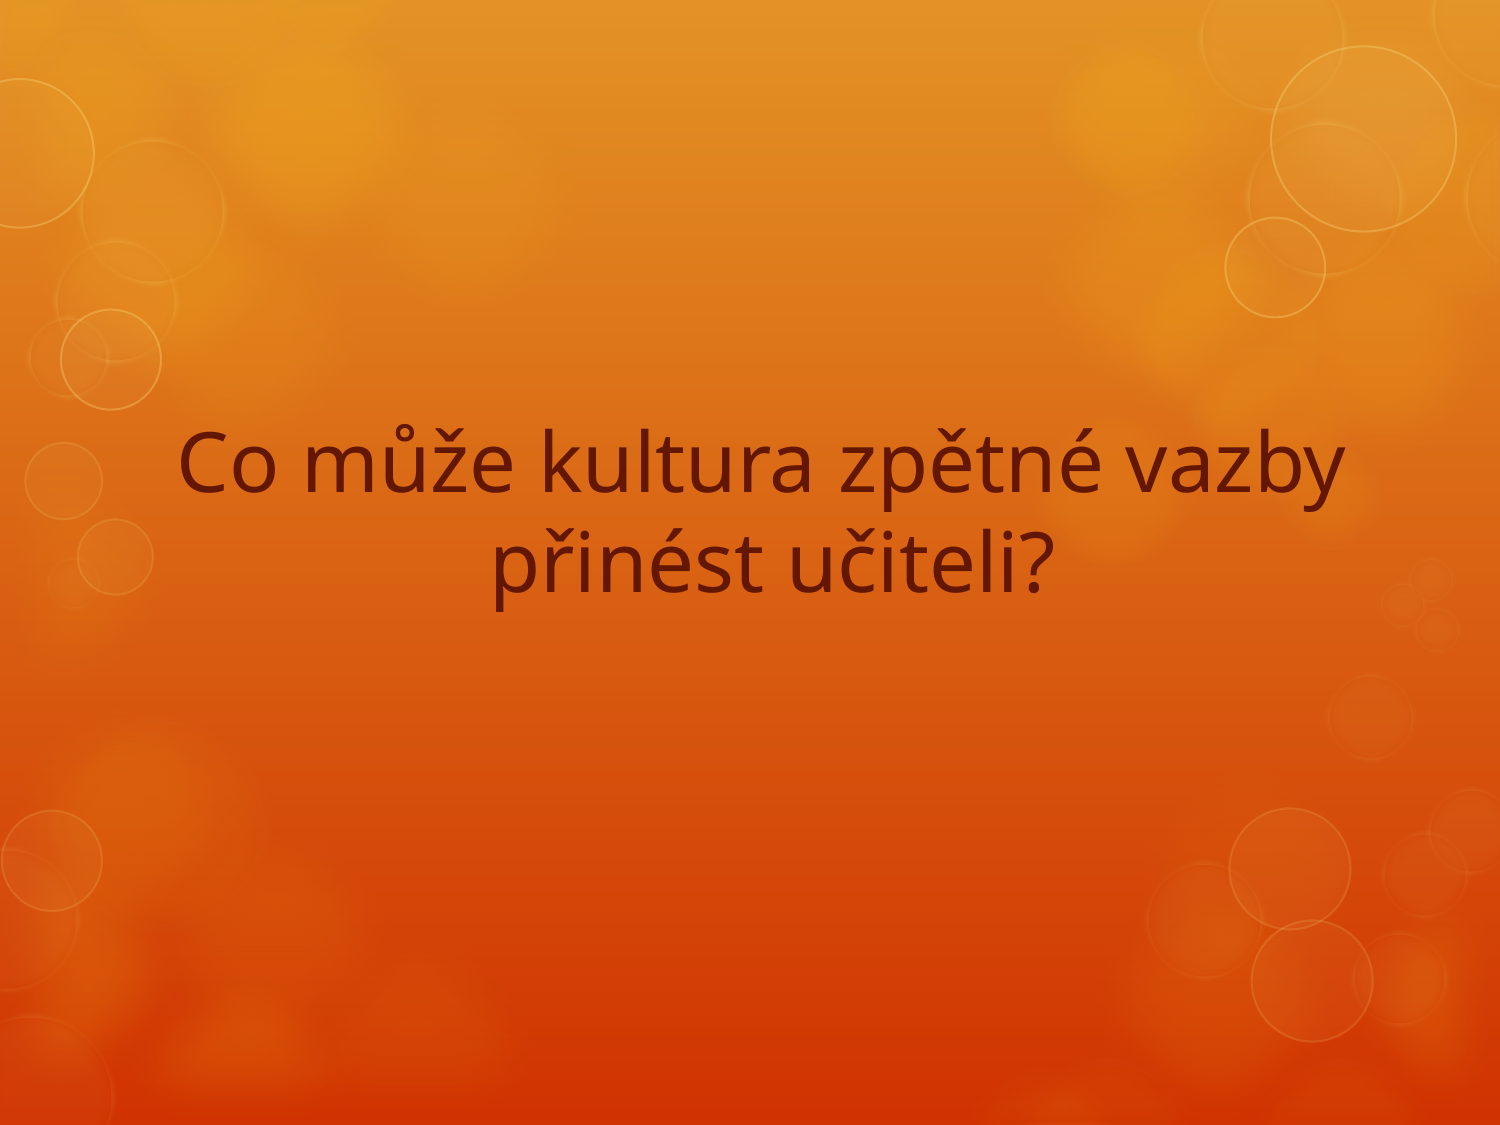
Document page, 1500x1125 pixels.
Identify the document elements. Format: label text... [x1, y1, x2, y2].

title Co může kultura zpětné vazby přinést učiteli? [100, 338, 1424, 681]
